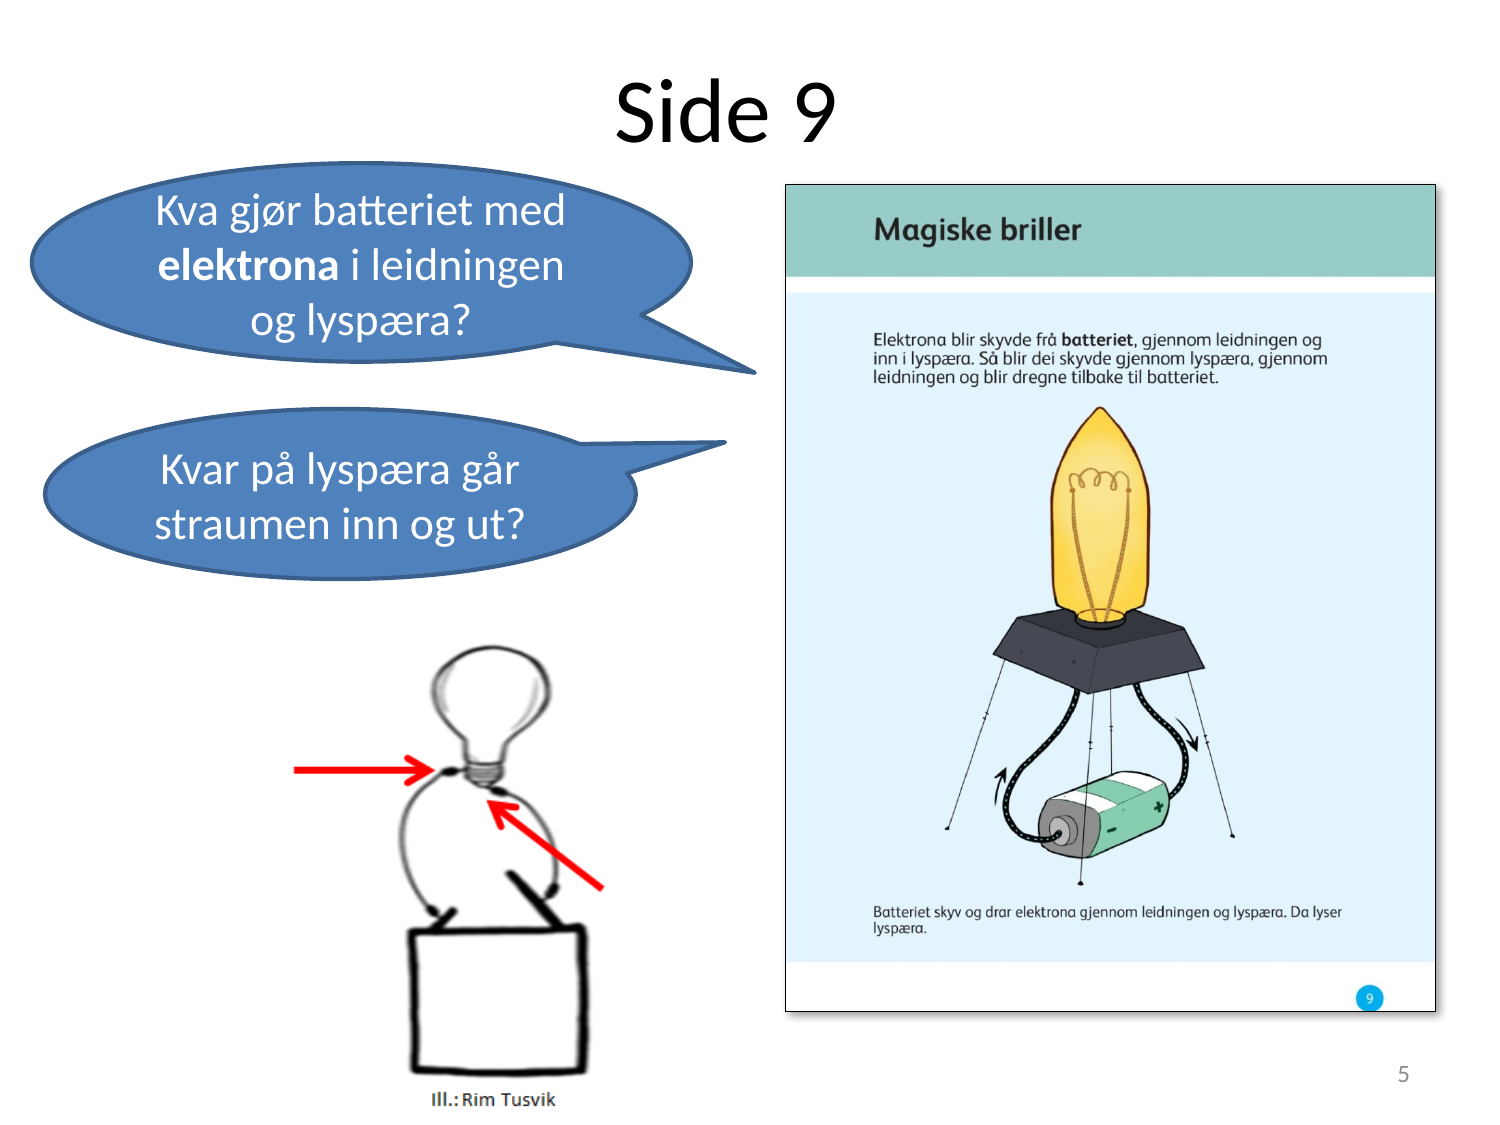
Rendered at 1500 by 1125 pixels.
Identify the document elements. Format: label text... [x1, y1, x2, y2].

picture [1367, 994, 1373, 1003]
text_box Kva gjør batteriet med elektrona i leidningen og lyspæra? [29, 161, 757, 375]
picture [785, 184, 1437, 1012]
text_box Kvar på lyspæra går straumen inn og ut? [42, 406, 728, 582]
title Side 9 [51, 12, 1402, 200]
picture [286, 634, 618, 1123]
slide_number 5 [1074, 1042, 1425, 1103]
